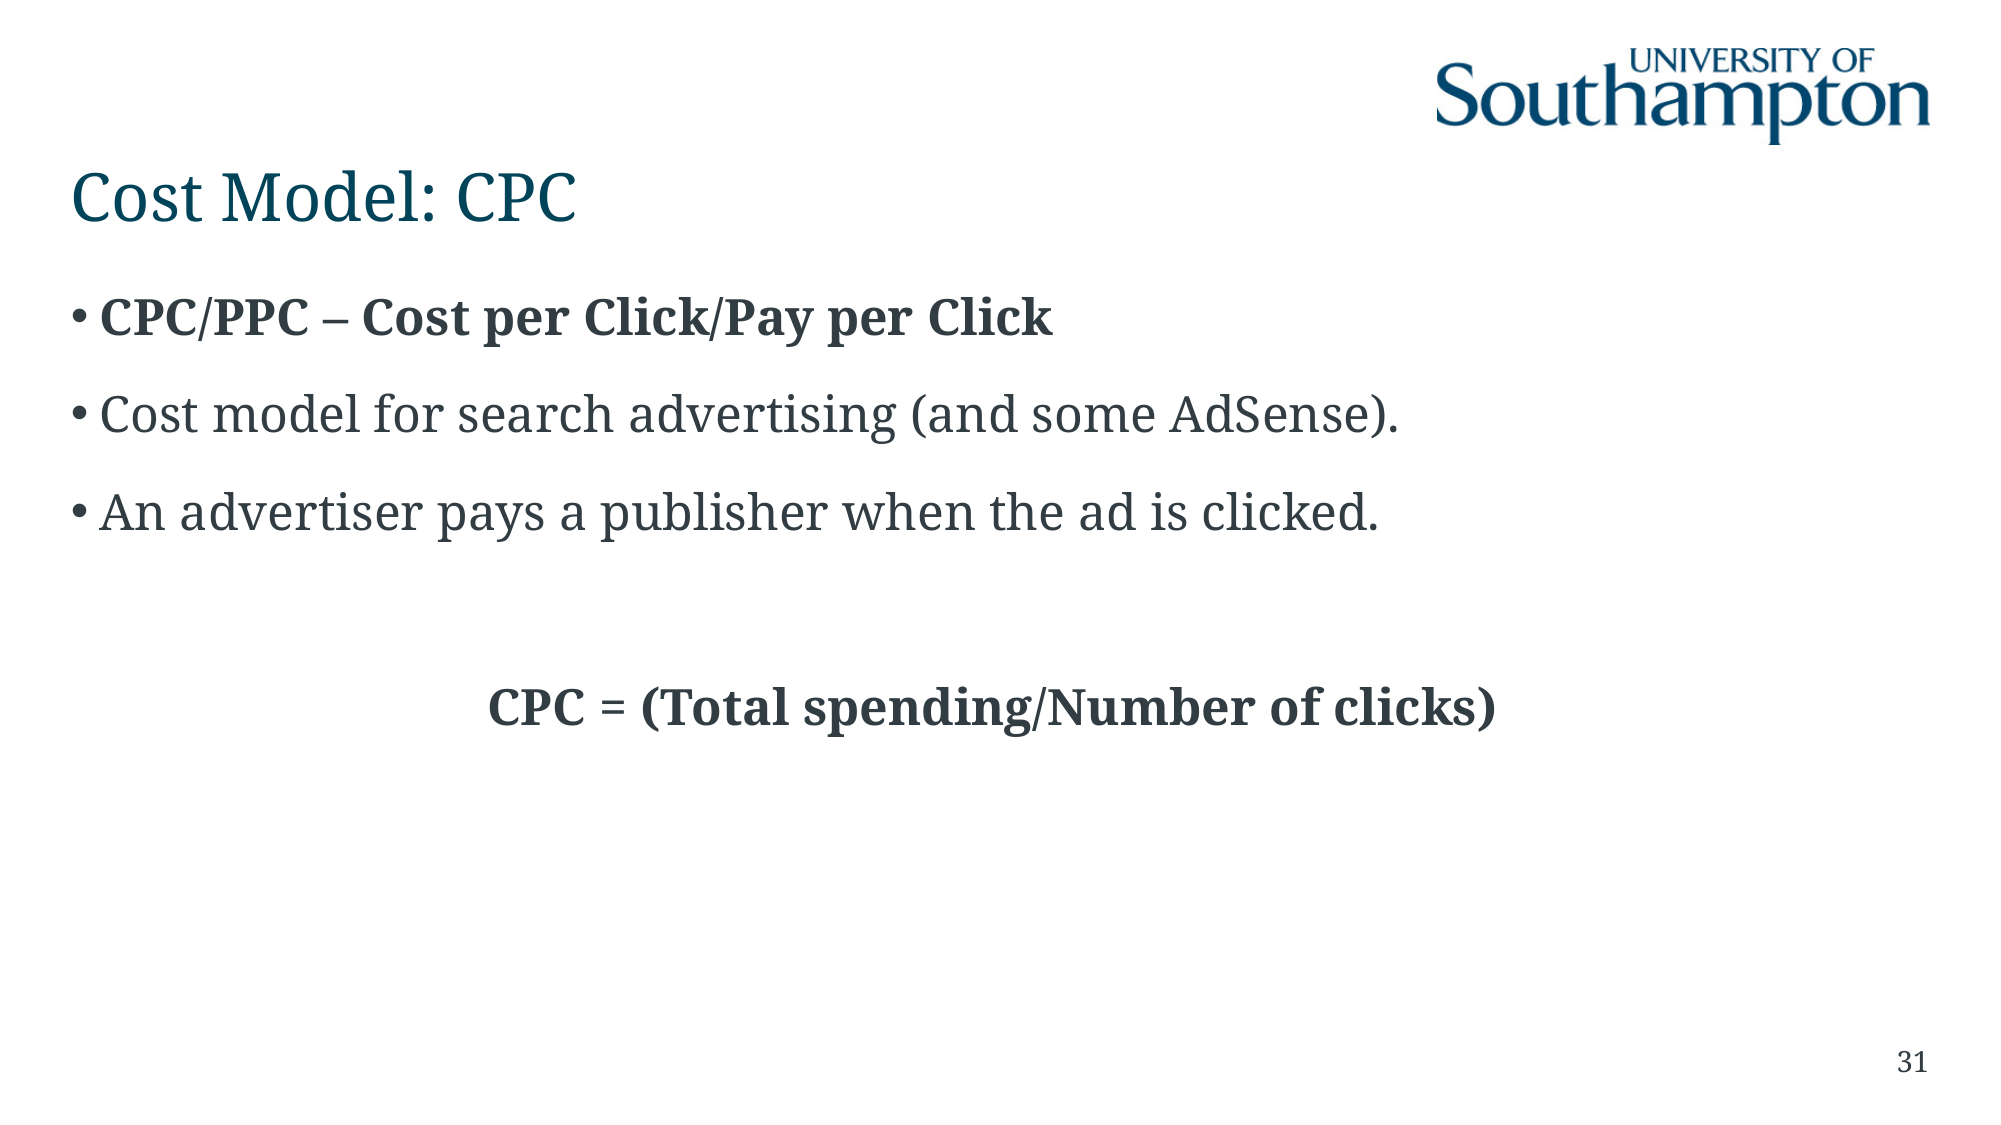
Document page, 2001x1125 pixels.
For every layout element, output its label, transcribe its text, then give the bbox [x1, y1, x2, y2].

picture [1437, 48, 1930, 145]
slide_number 31 [1545, 1035, 1930, 1088]
list CPC/PPC – Cost per Click/Pay per Click Cost model for search advertising (and some AdSense). An advertiser pays a publisher when the ad is clicked. CPC = (Total spending/Number of clicks) [70, 277, 1930, 1011]
title Cost Model: CPC [70, 147, 1930, 255]
